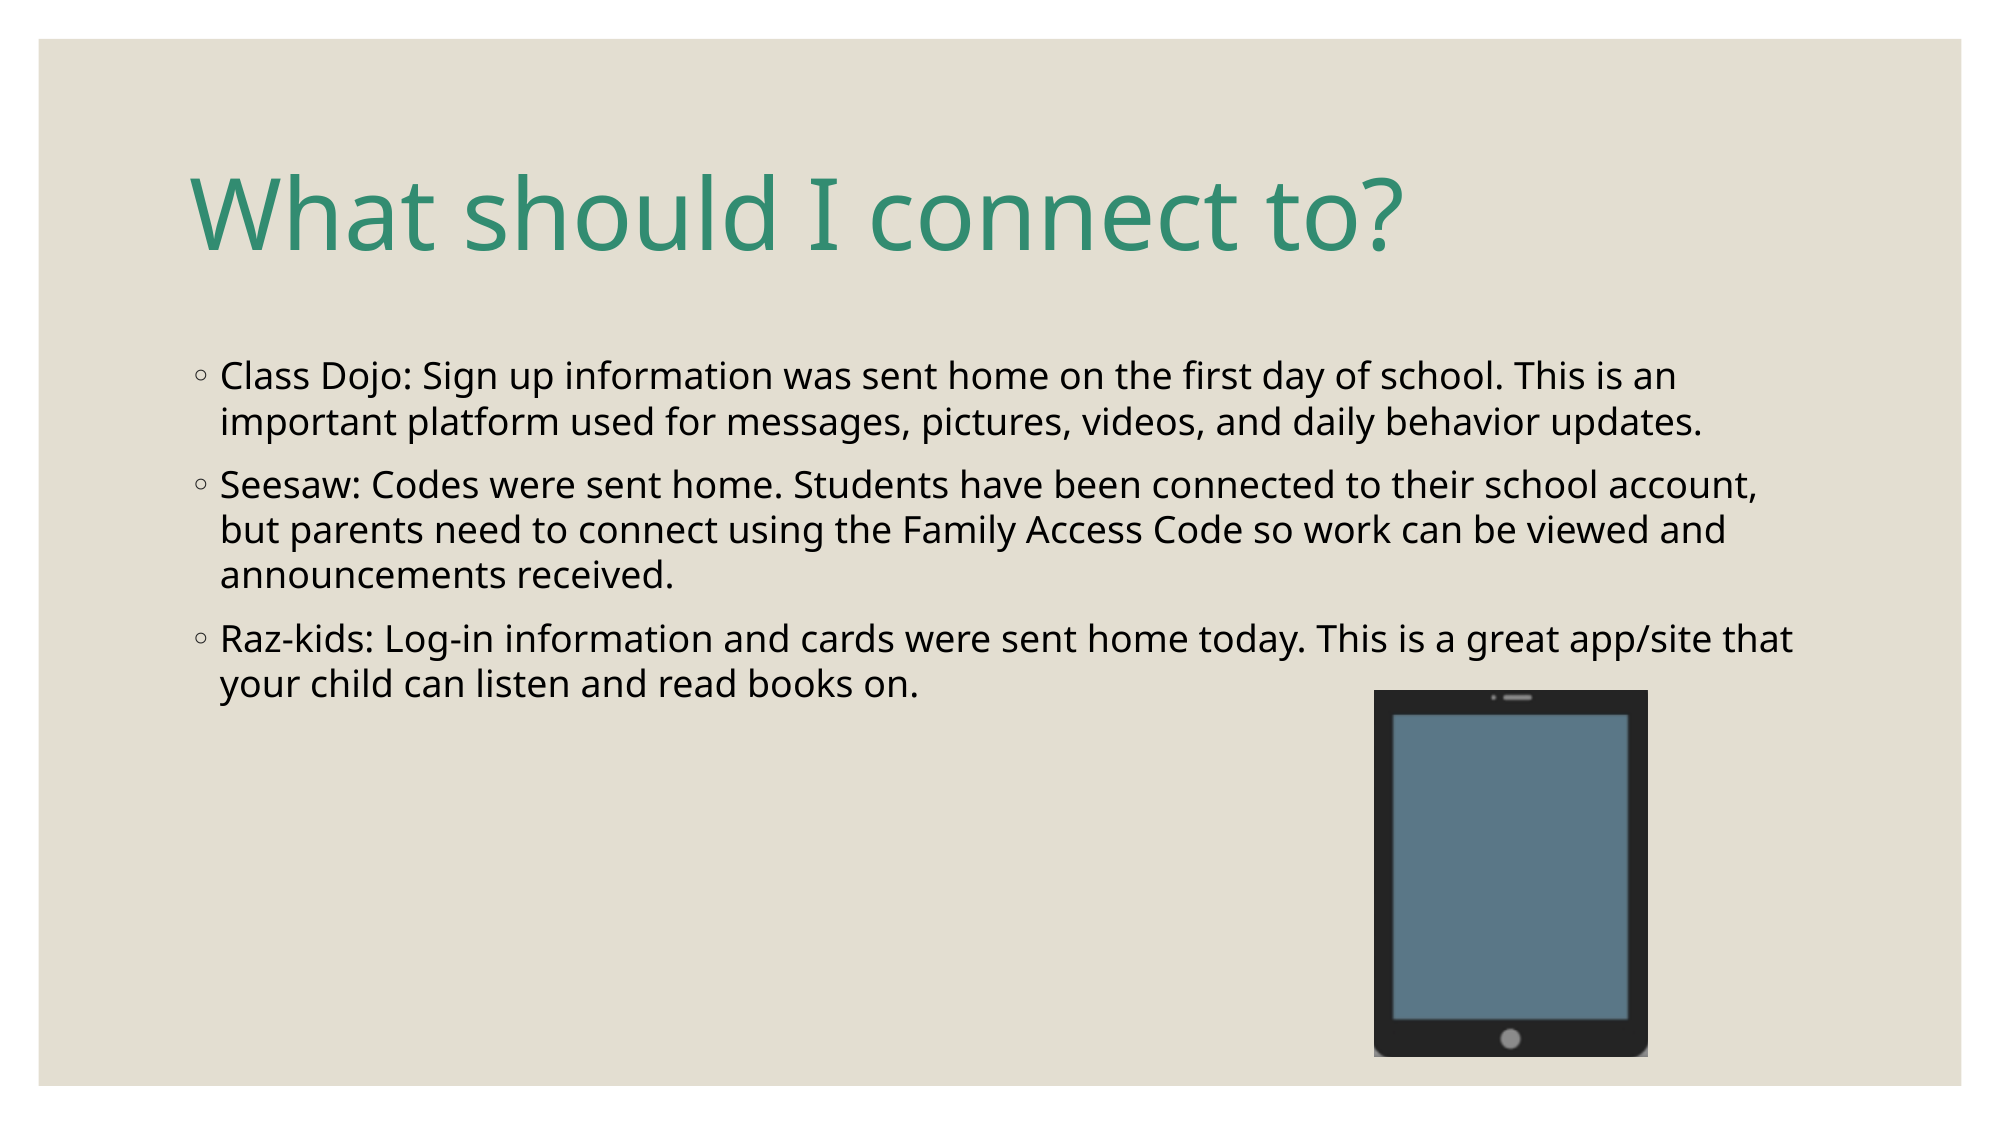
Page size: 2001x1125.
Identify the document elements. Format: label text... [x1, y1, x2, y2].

title What should I connect to? [174, 105, 1825, 331]
list Class Dojo: Sign up information was sent home on the first day of school. This is an important platform used for messages, pictures, videos, and daily behavior updates. Seesaw: Codes were sent home. Students have been connected to their school account, but parents need to connect using the Family Access Code so work can be viewed and announcements received. Raz-kids: Log-in information and cards were sent home today. This is a great app/site that your child can listen and read books on. [174, 345, 1825, 990]
picture [1374, 690, 1648, 1057]
